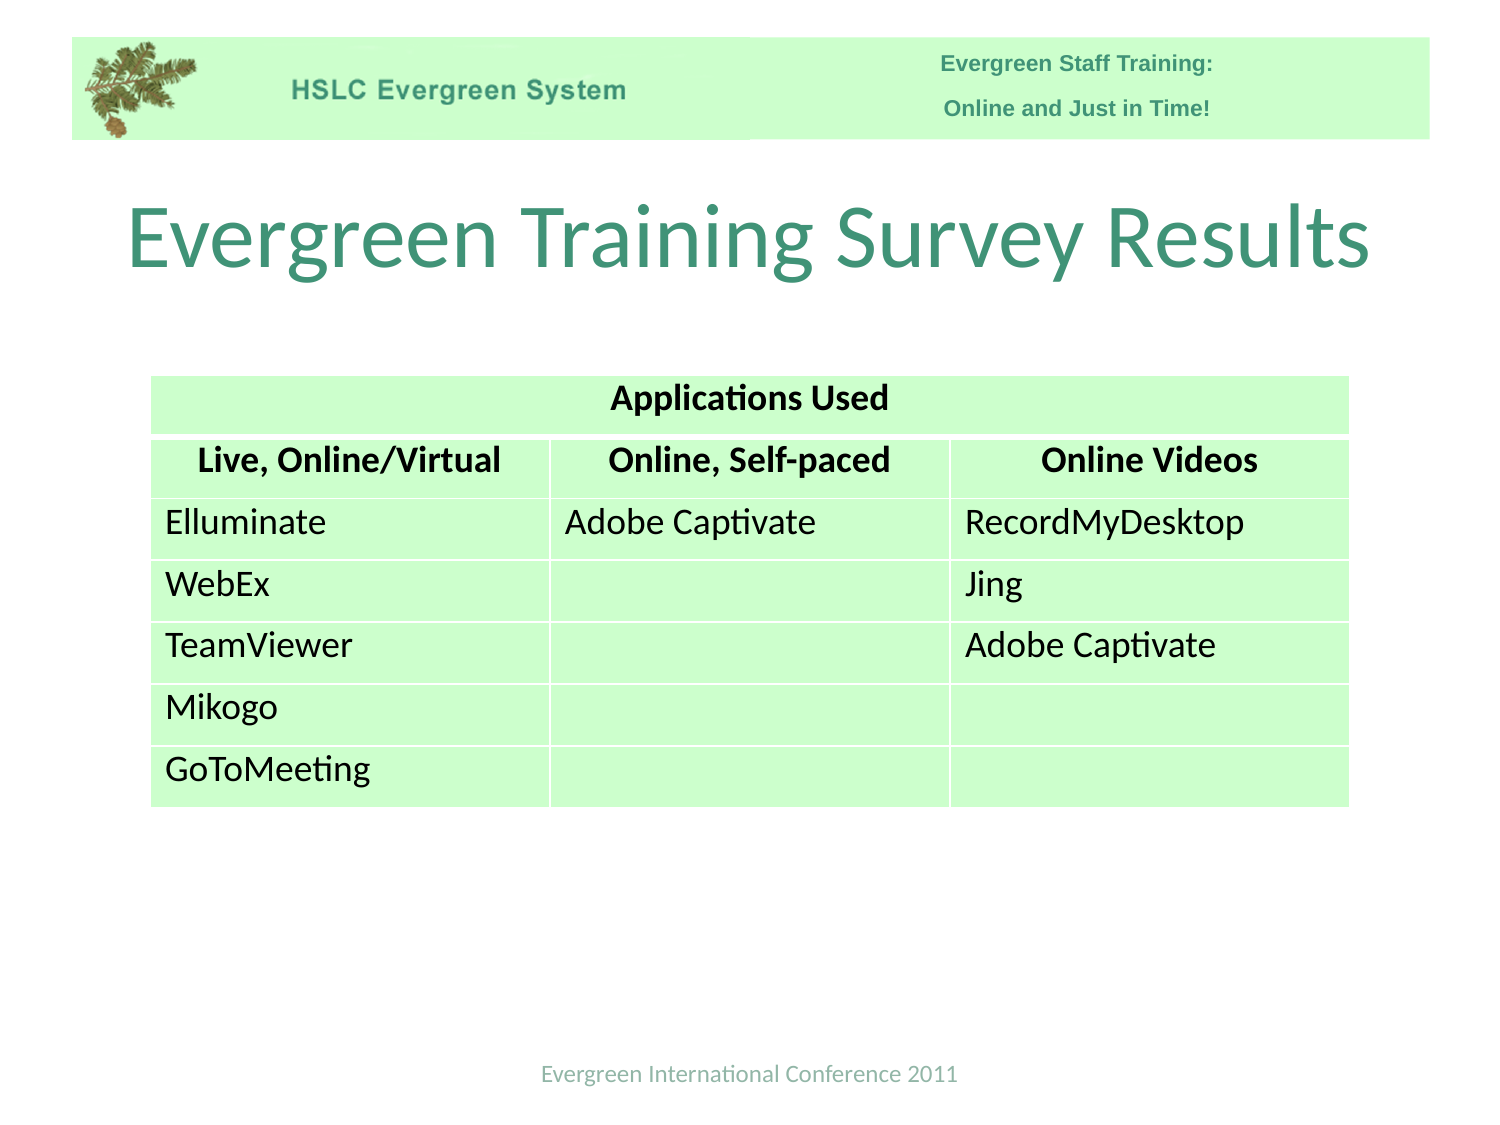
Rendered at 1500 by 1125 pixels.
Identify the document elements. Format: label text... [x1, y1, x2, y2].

table_cell [551, 623, 949, 683]
table_cell [551, 561, 949, 621]
title Evergreen Training Survey Results [75, 162, 1425, 300]
table_cell Adobe Captivate [951, 623, 1349, 683]
footer Evergreen International Conference 2011 [512, 1042, 988, 1103]
table_cell WebEx [151, 561, 549, 621]
table_cell RecordMyDesktop [951, 499, 1349, 559]
table_cell Adobe Captivate [551, 499, 949, 559]
picture [72, 37, 725, 140]
table_cell GoToMeeting [151, 747, 549, 807]
table_cell [551, 747, 949, 807]
table_cell Live, Online/Virtual [151, 440, 549, 498]
table_cell [951, 685, 1349, 745]
table_cell Online, Self-paced [551, 440, 949, 498]
table_cell [551, 685, 949, 745]
table_header Applications Used [151, 376, 1349, 434]
table_cell [951, 747, 1349, 807]
table_cell TeamViewer [151, 623, 549, 683]
table_cell Elluminate [151, 499, 549, 559]
table_cell Online Videos [951, 440, 1349, 498]
table_cell Mikogo [151, 685, 549, 745]
table_cell Jing [951, 561, 1349, 621]
